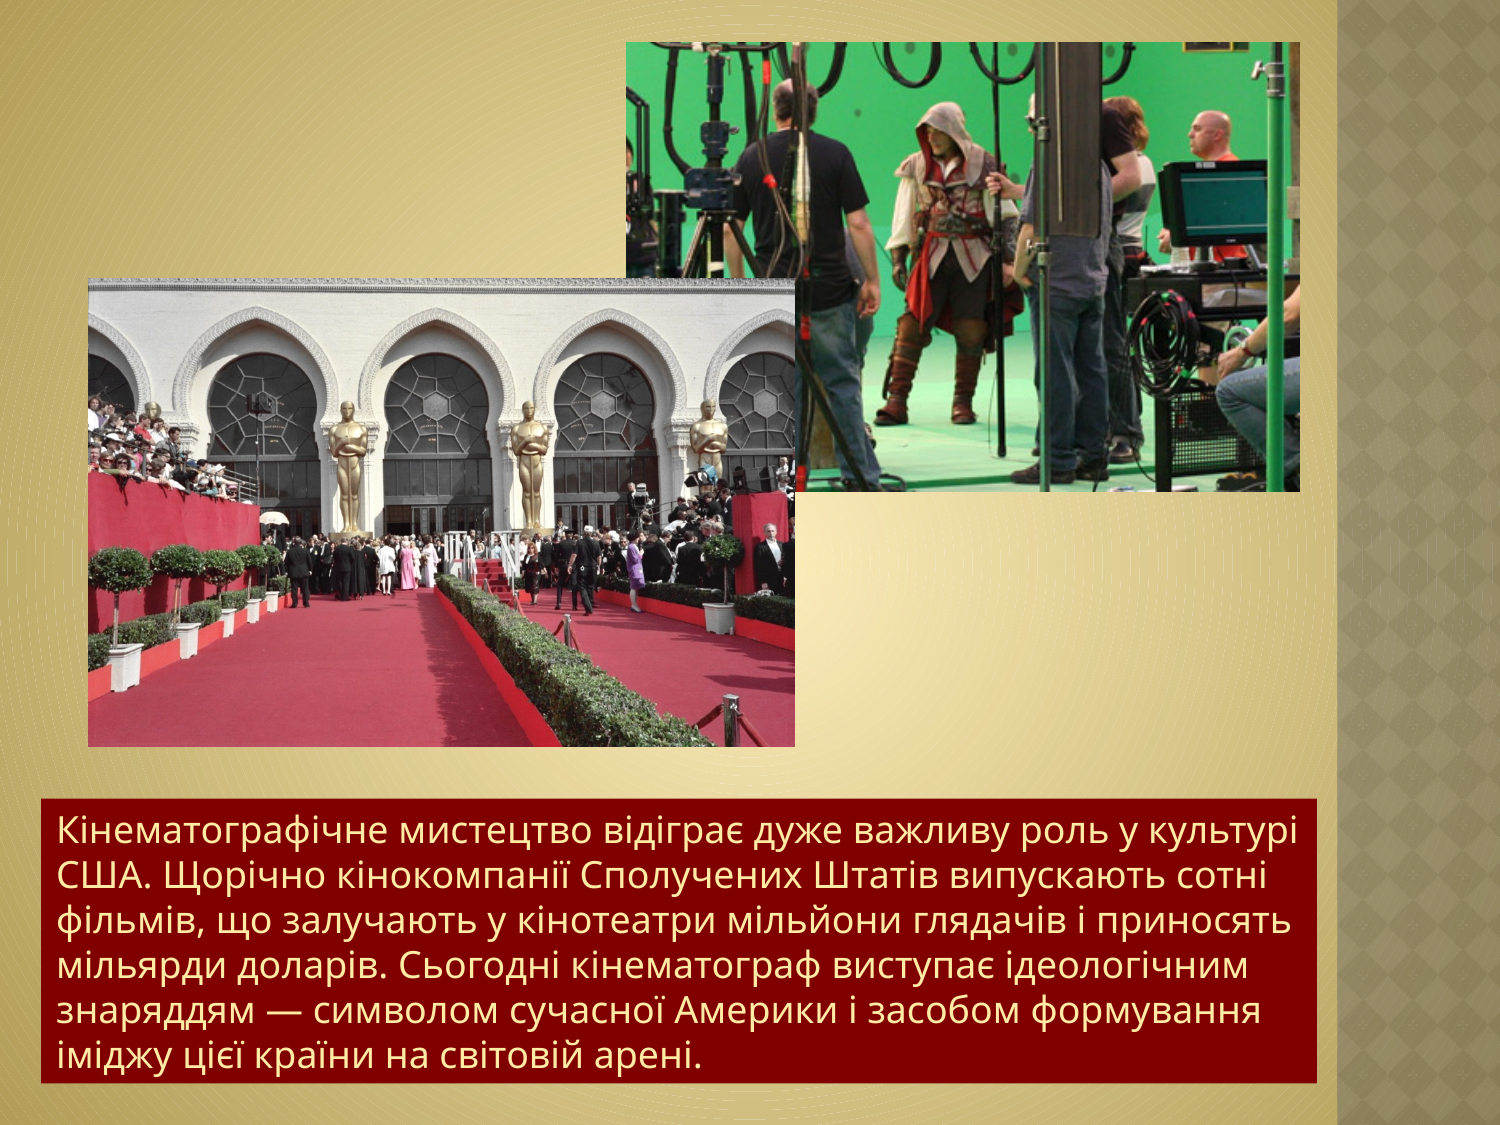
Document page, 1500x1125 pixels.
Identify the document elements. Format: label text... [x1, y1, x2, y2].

picture [88, 42, 1301, 748]
text_box Кінематографічне мистецтво відіграє дуже важливу роль у культурі США. Щорічно кінокомпанії Сполучених Штатів випускають сотні фільмів, що залучають у кінотеатри мільйони глядачів і приносять мільярди доларів. Сьогодні кінематограф виступає ідеологічним знаряддям — символом сучасної Америки і засобом формування іміджу цієї країни на світовій арені. [41, 798, 1317, 1084]
